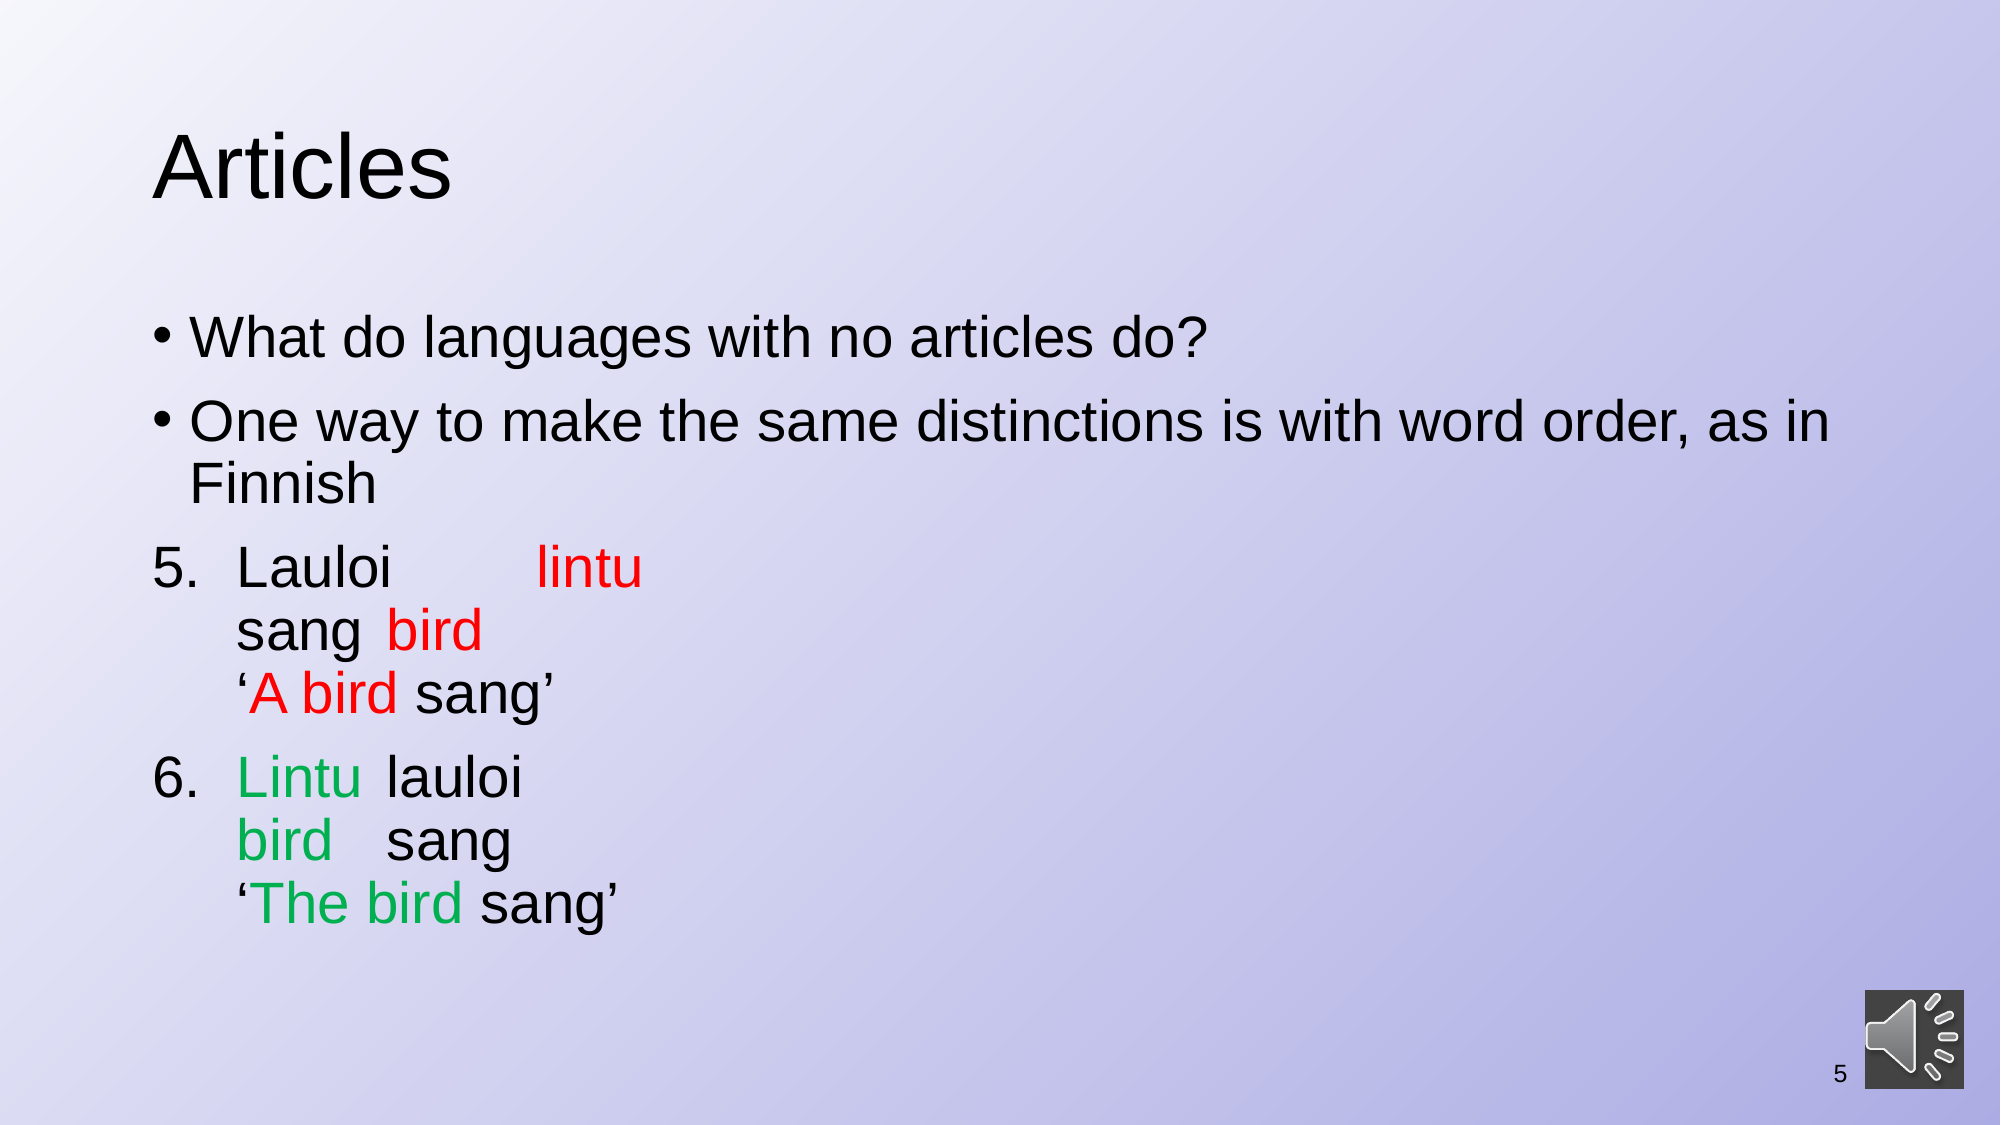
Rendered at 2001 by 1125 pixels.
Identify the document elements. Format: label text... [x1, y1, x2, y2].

list What do languages with no articles do? One way to make the same distinctions is with word order, as in Finnish Lauloi lintu sang bird ‘A bird sang’ ​Lintu lauloi bird sang ‘The bird sang’ [137, 299, 1863, 1014]
picture [1864, 989, 1965, 1090]
slide_number 5 [1412, 1042, 1863, 1103]
title Articles [137, 59, 1863, 278]
